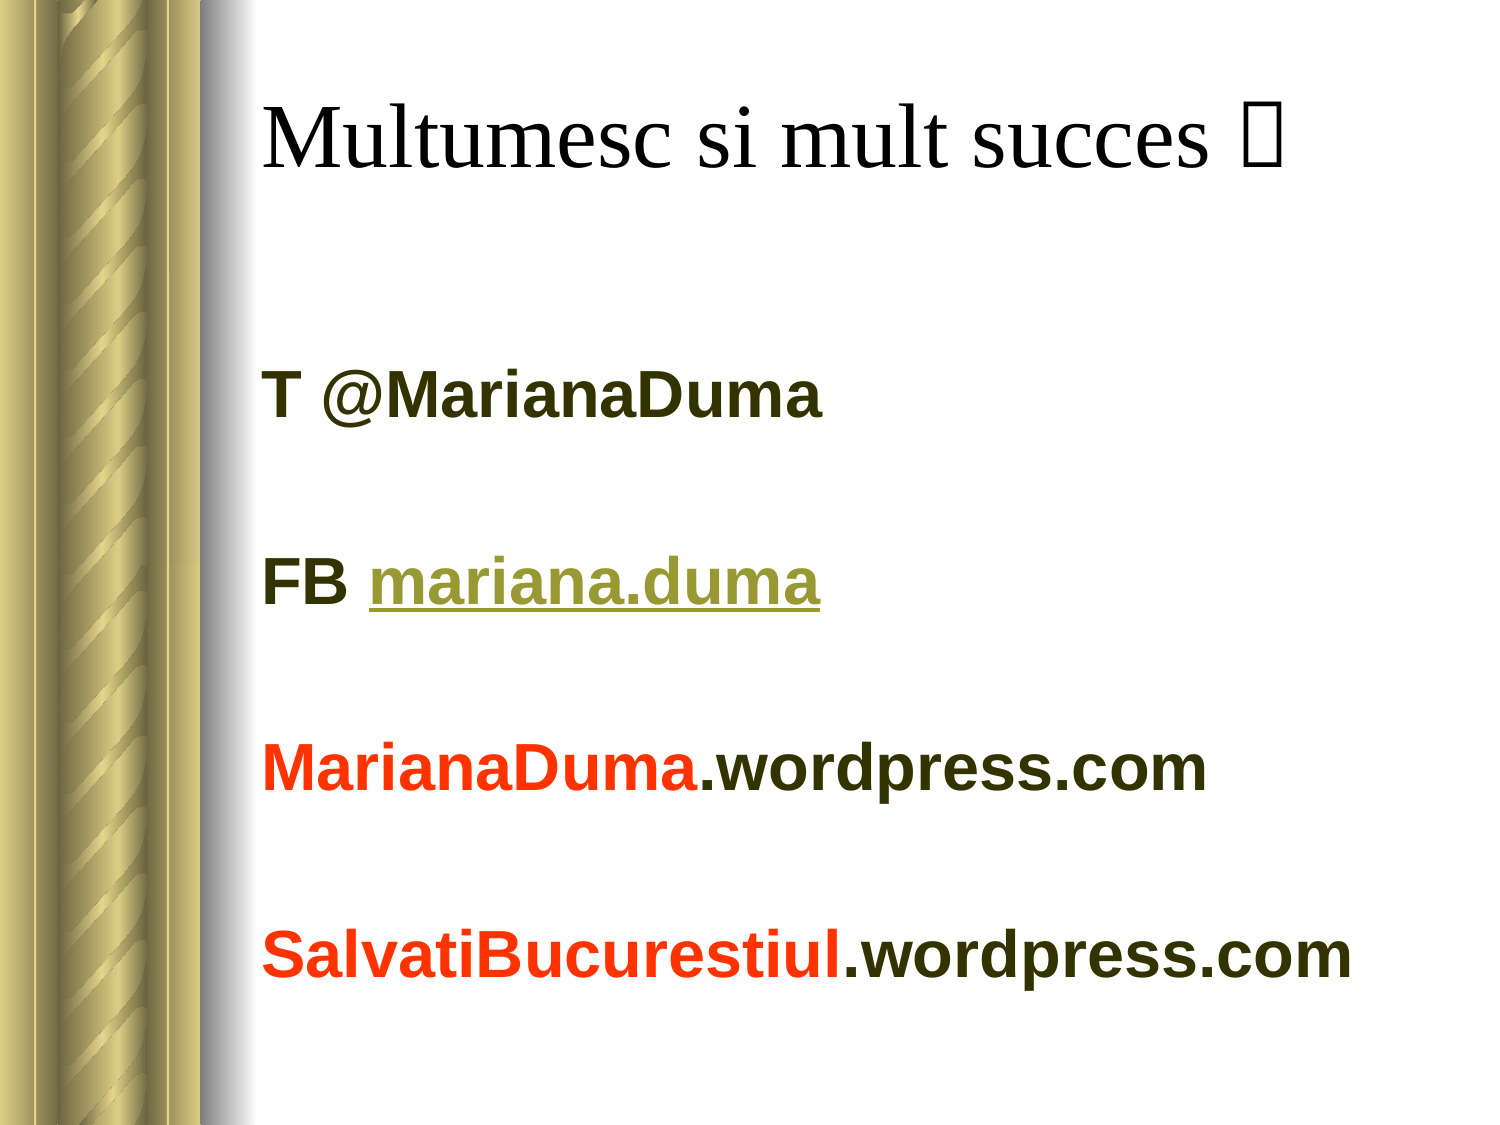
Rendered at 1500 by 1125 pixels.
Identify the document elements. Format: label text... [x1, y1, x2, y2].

title Multumesc si mult succes  [245, 37, 1476, 226]
list T @MarianaDuma FB mariana.duma MarianaDuma.wordpress.com SalvatiBucurestiul.wordpress.com [245, 249, 1476, 1024]
